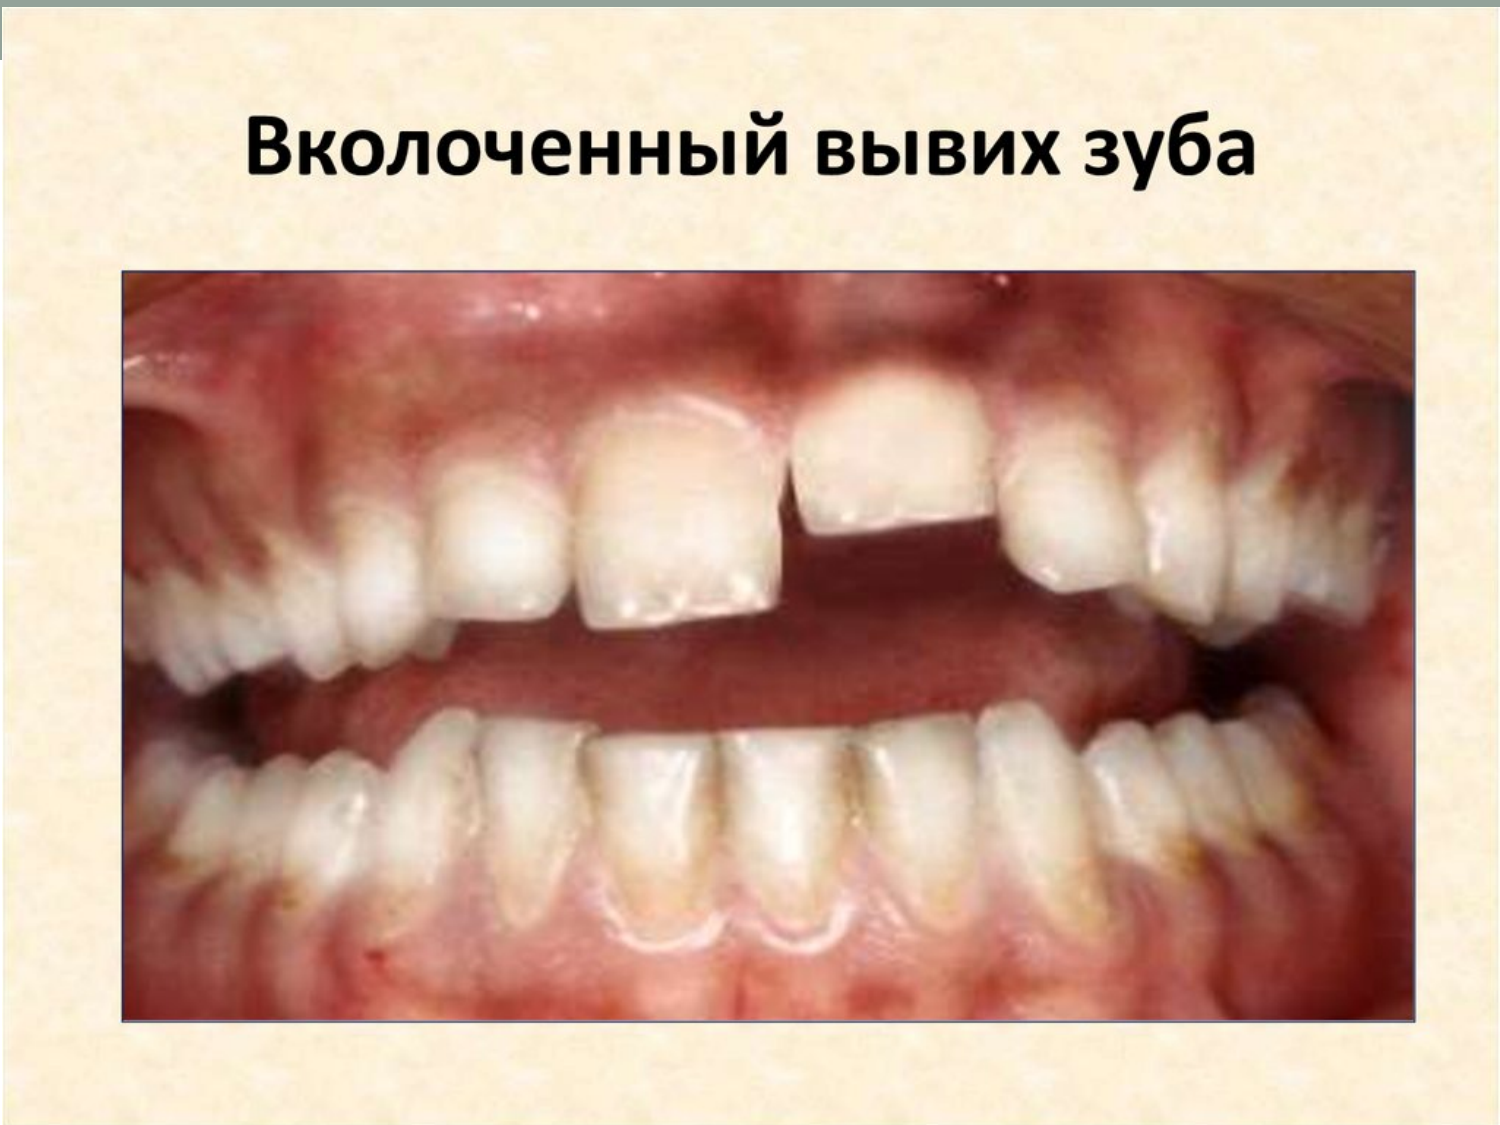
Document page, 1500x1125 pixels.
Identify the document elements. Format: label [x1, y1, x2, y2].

list [2, 7, 1500, 1125]
